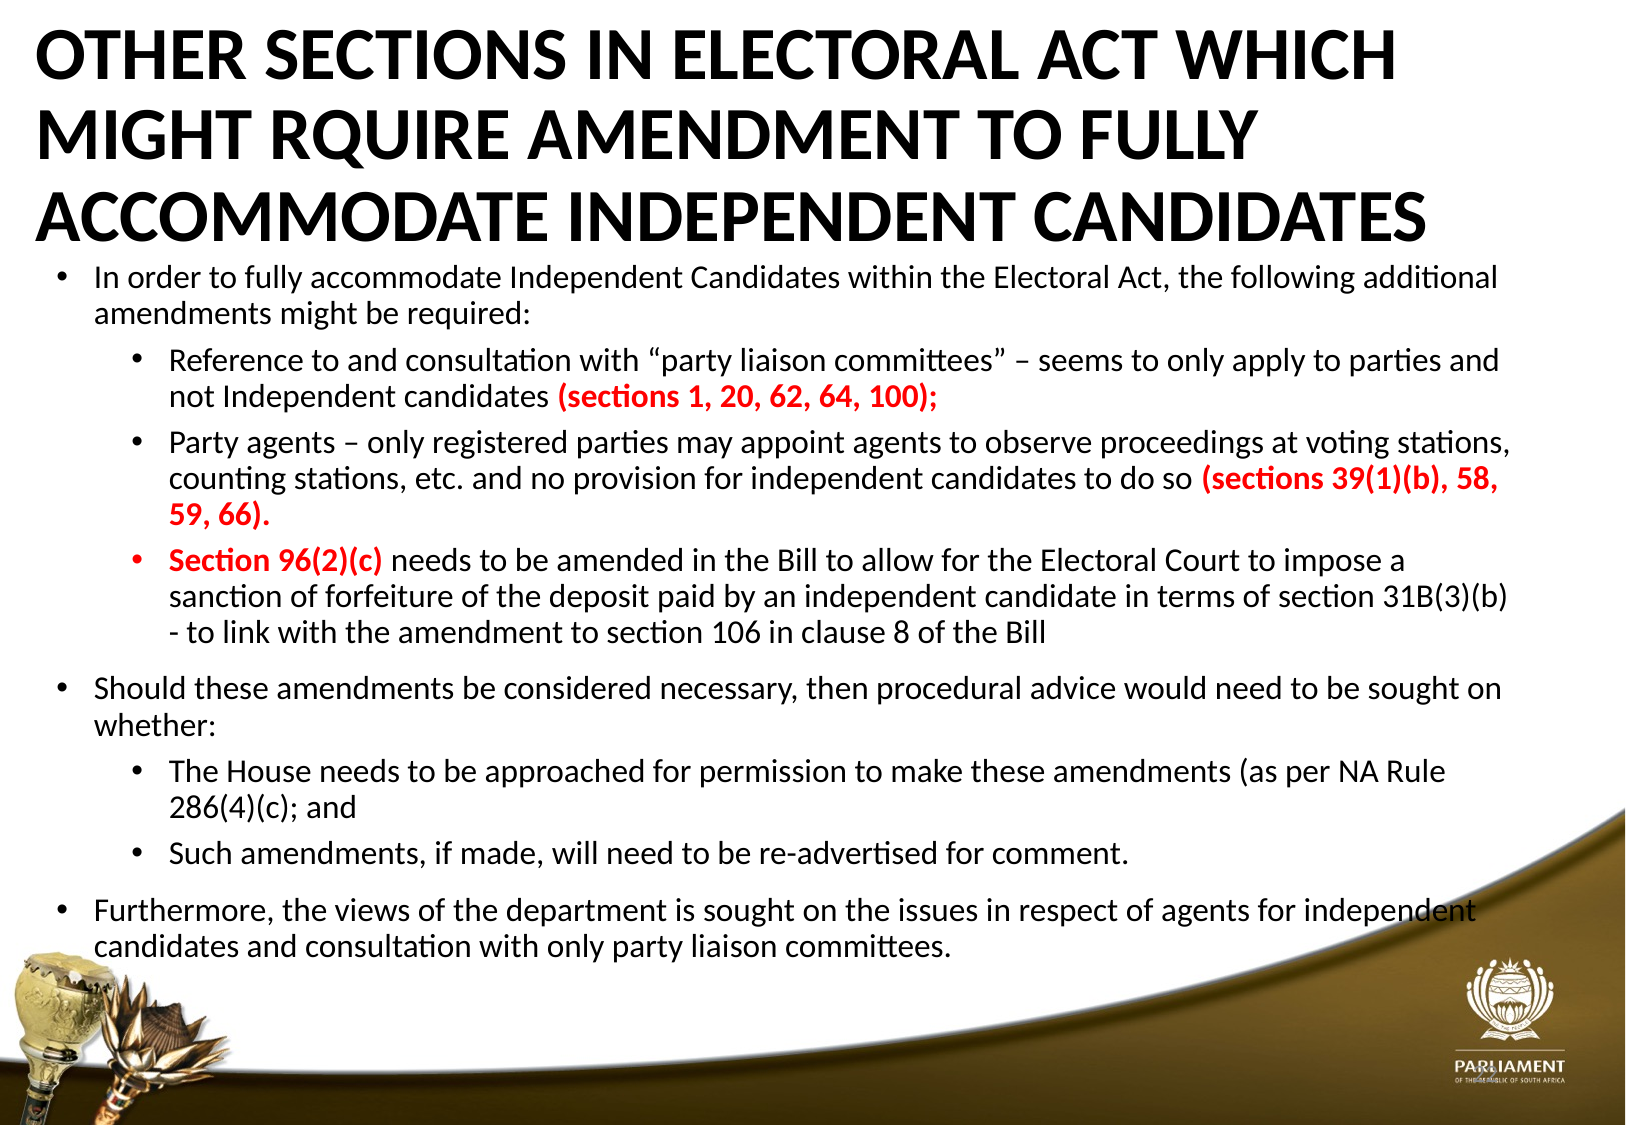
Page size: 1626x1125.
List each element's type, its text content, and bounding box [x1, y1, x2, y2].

slide_number 22 [1147, 1042, 1514, 1103]
title OTHER SECTIONS IN ELECTORAL ACT WHICH MIGHT RQUIRE AMENDMENT TO FULLY ACCOMMODATE INDEPENDENT CANDIDATES [20, 59, 1625, 212]
picture [0, 0, 1626, 1125]
list In order to fully accommodate Independent Candidates within the Electoral Act, the following additional amendments might be required: Reference to and consultation with “party liaison committees” – seems to only apply to parties and not Independent candidates (sections 1, 20, 62, 64, 100); Party agents – only registered parties may appoint agents to observe proceedings at voting stations, counting stations, etc. and no provision for independent candidates to do so (sections 39(1)(b), 58, 59, 66). Section 96(2)(c) needs to be amended in the Bill to allow for the Electoral Court to impose a sanction of forfeiture of the deposit paid by an independent candidate in terms of section 31B(3)(b) - to link with the amendment to section 106 in clause 8 of the Bill Should these amendments be considered necessary, then procedural advice would need to be sought on whether: The House needs to be approached for permission to make these amendments (as per NA Rule 286(4)(c); and Such amendments, if made, will need to be re-advertised for comment. Furthermore, the views of the department is sought on the issues in respect of agents for independent candidates and consultation with only party liaison committees. [41, 252, 1534, 1017]
